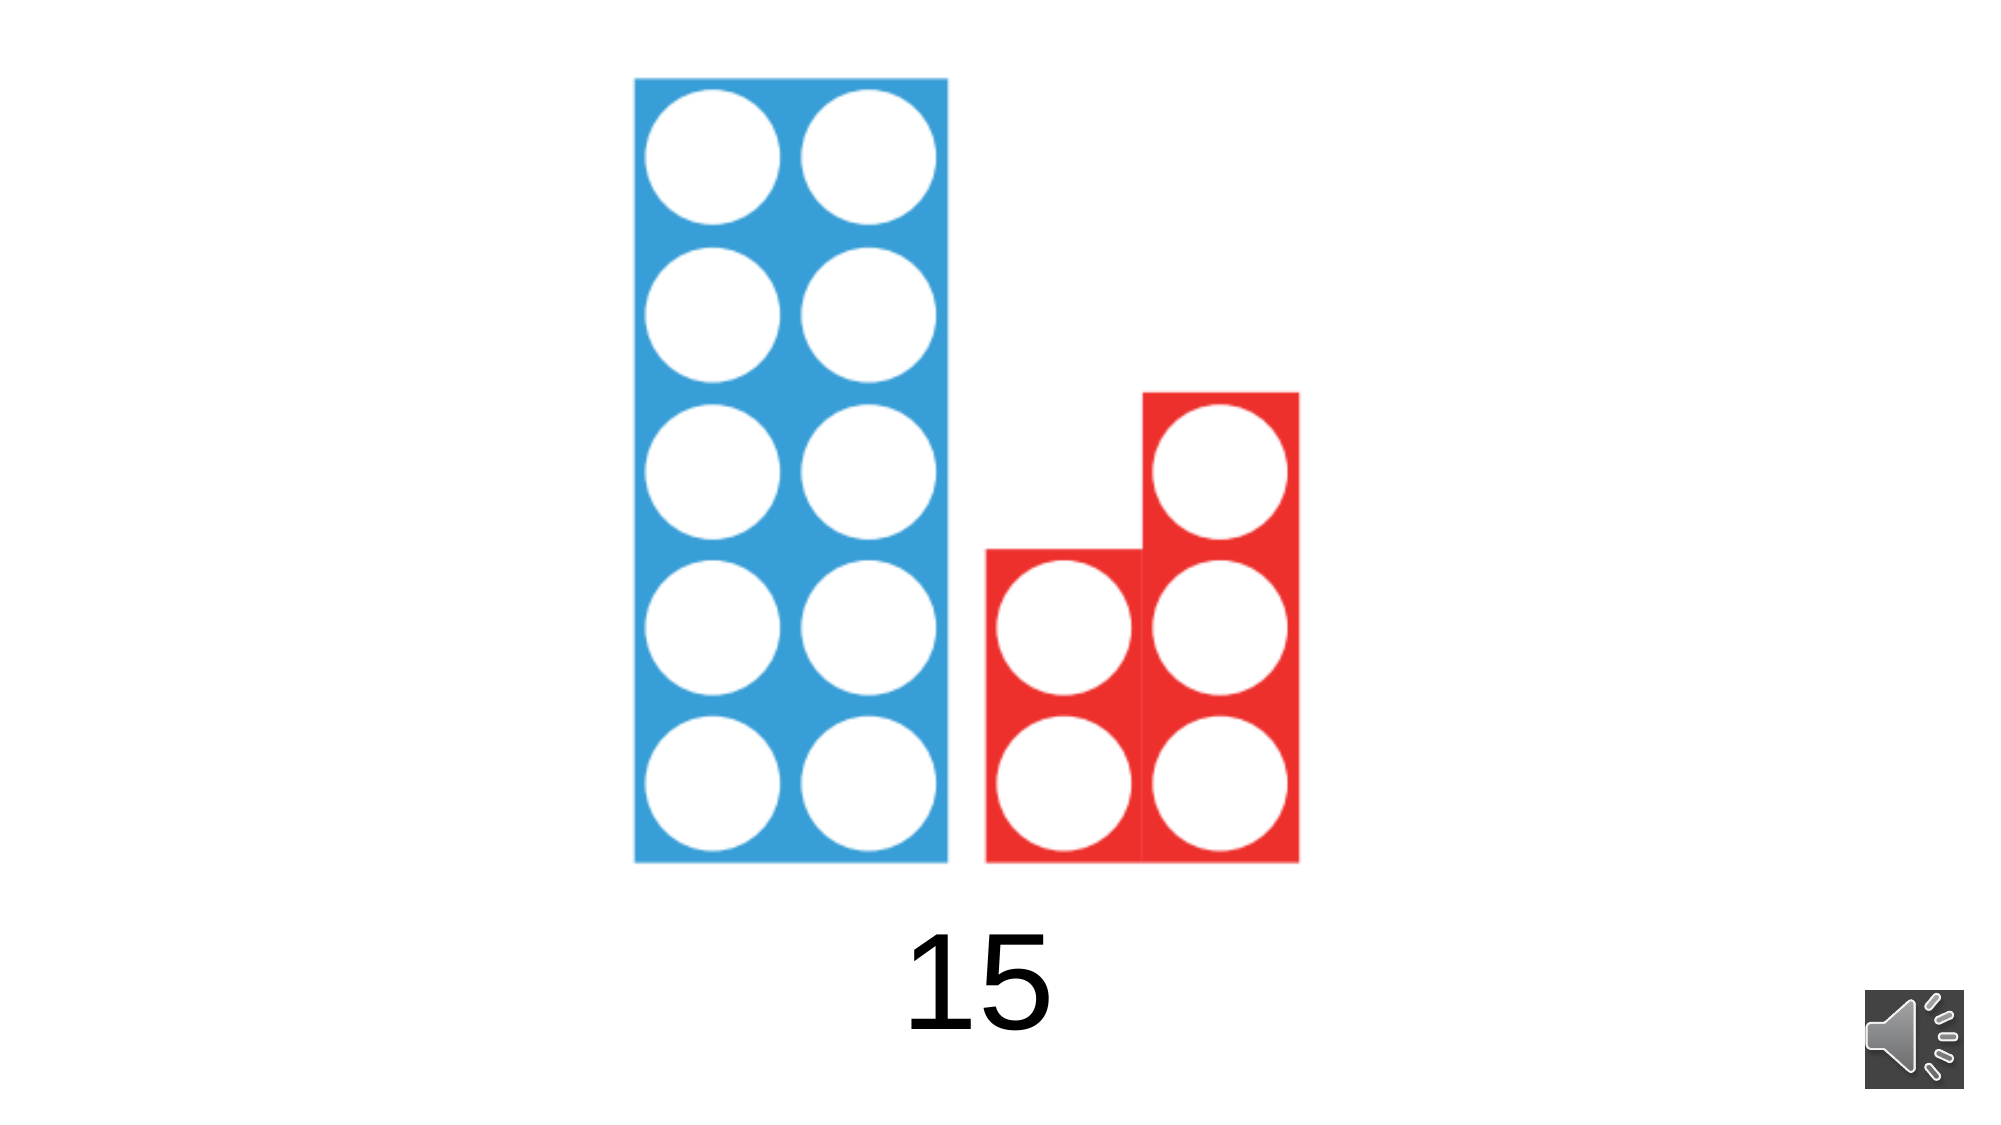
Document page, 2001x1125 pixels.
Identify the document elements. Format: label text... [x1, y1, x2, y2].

picture [1864, 989, 1965, 1090]
text_box 15 [887, 885, 1143, 1065]
picture [615, 51, 1318, 885]
